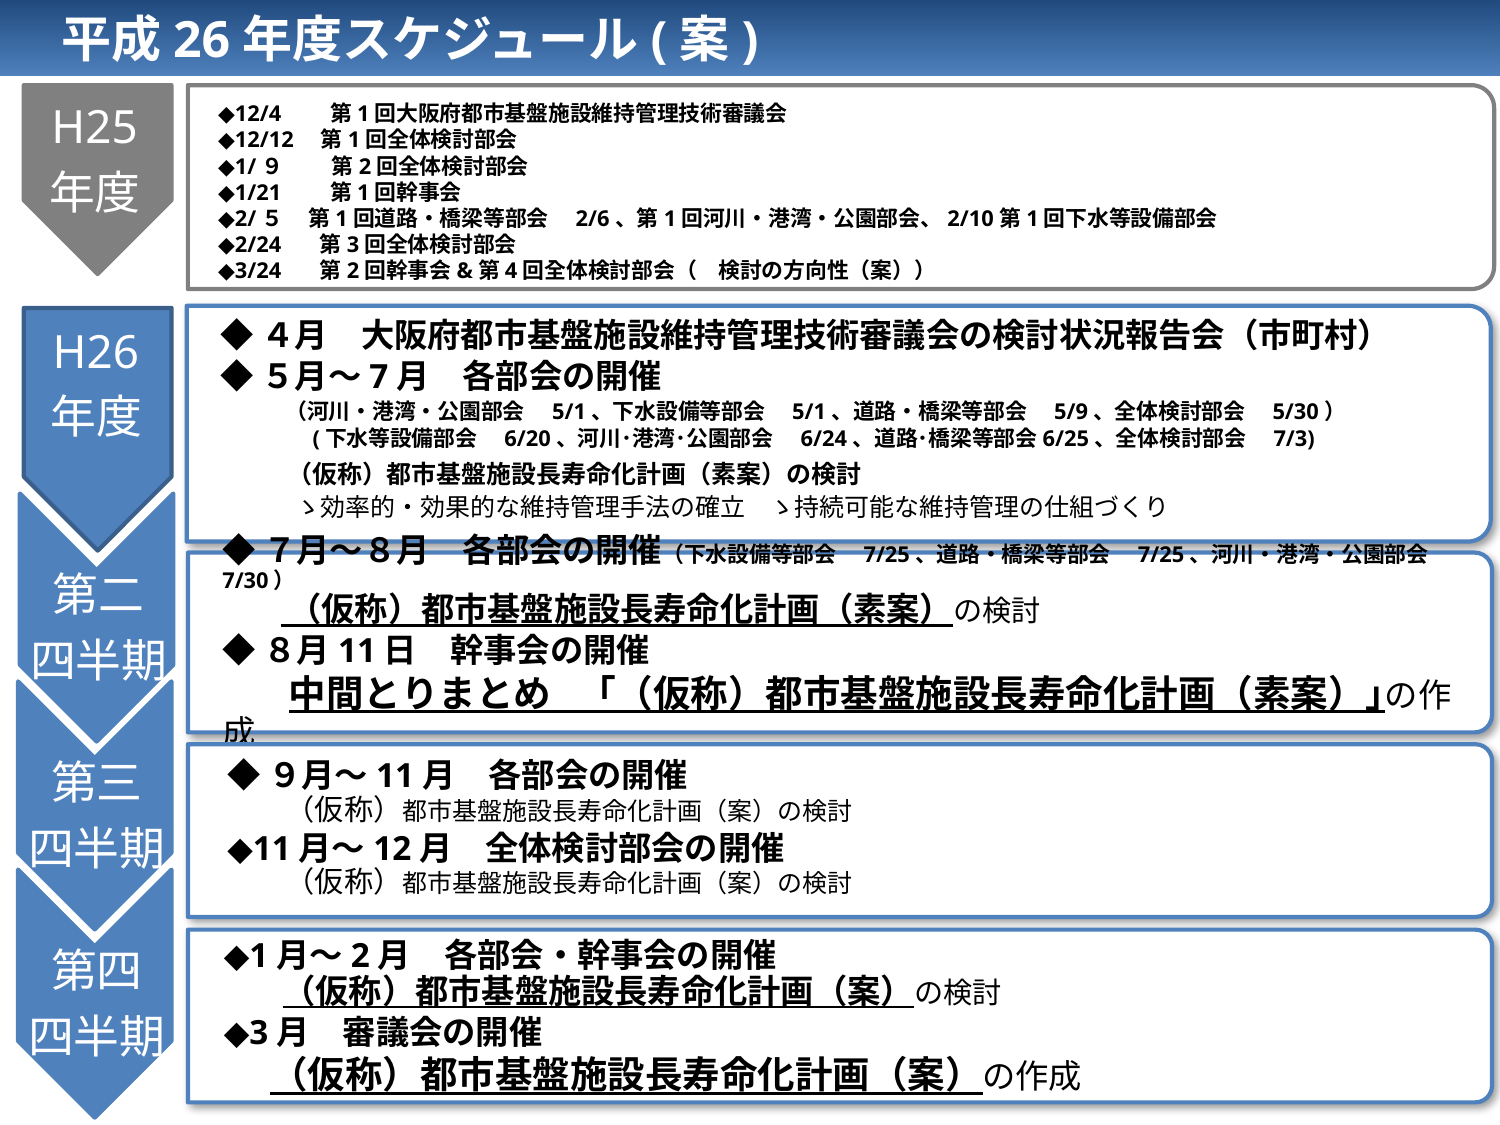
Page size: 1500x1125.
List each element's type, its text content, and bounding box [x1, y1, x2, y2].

text_box H25 年度 [21, 103, 169, 220]
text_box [187, 552, 1493, 733]
text_box 平成26年度スケジュール(案) 資料 ５ [0, 0, 1500, 195]
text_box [17, 681, 174, 869]
text_box H26 年度 [22, 327, 170, 445]
text_box [40, 220, 155, 277]
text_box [187, 84, 1500, 290]
text_box [21, 305, 174, 491]
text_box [19, 493, 176, 682]
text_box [187, 743, 1493, 918]
text_box [21, 83, 174, 206]
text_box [186, 305, 1500, 542]
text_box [17, 869, 174, 1118]
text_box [187, 929, 1493, 1103]
